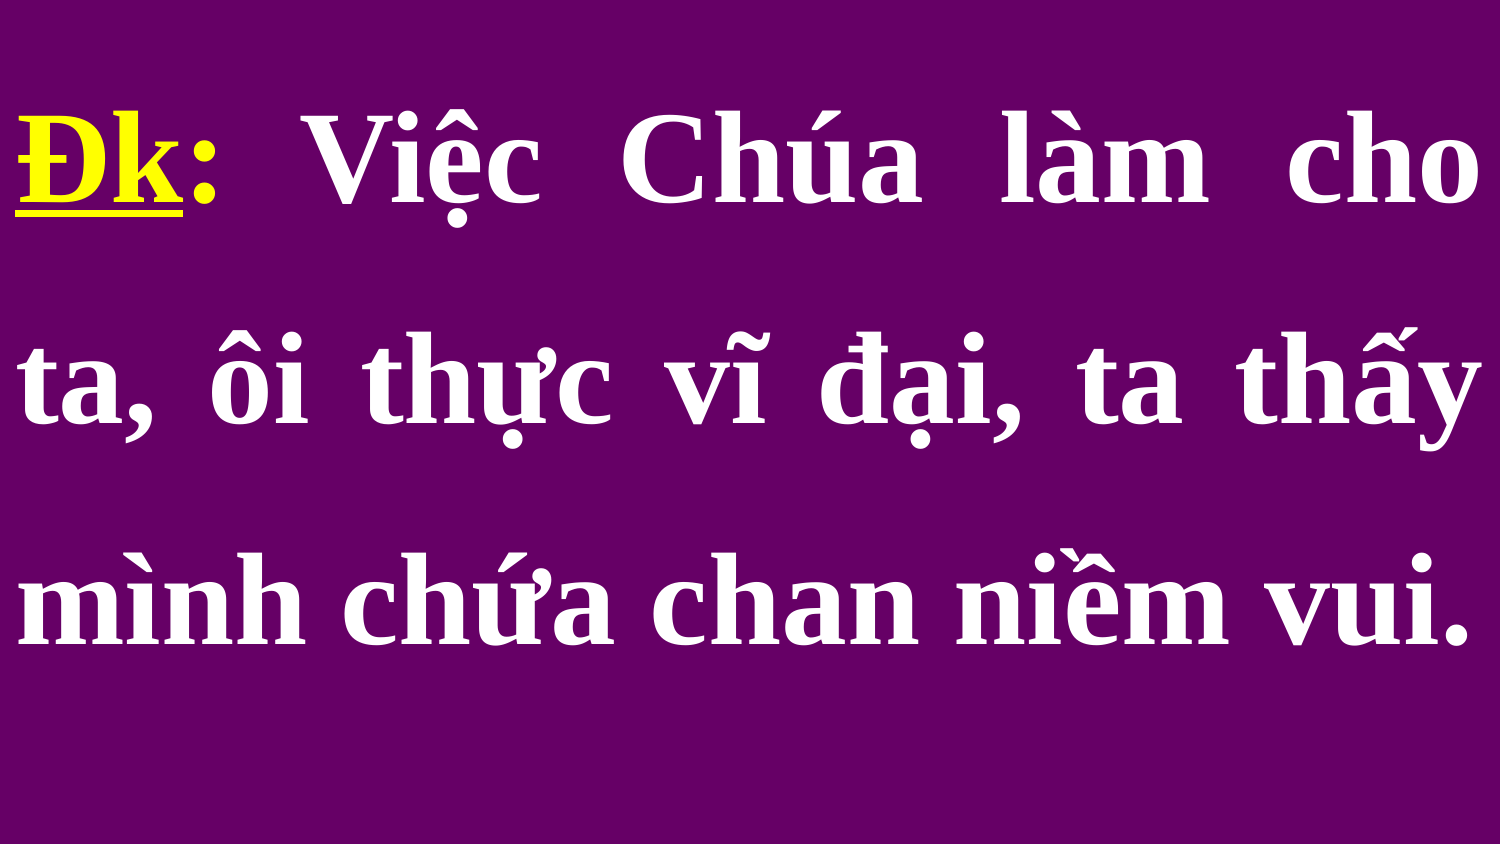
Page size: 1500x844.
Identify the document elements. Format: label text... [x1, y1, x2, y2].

list Đk: Việc Chúa làm cho ta, ôi thực vĩ đại, ta thấy mình chứa chan niềm vui. [0, 0, 1500, 844]
